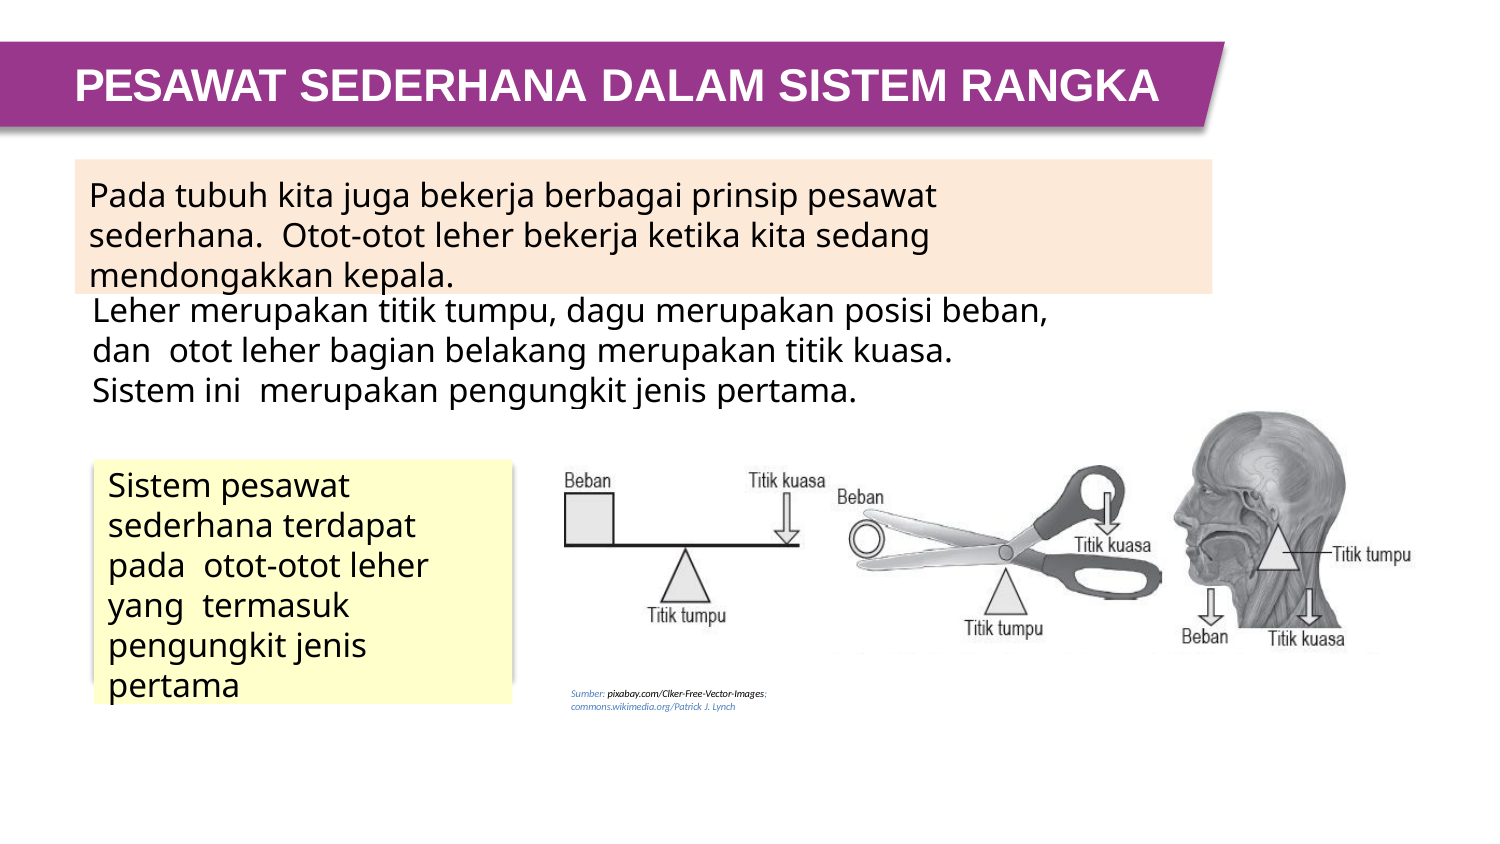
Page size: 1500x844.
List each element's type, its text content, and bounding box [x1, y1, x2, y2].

text_box Sumber: pixabay.com/Clker-Free-Vector-Images; commons.wikimedia.org/Patrick J. Lynch [568, 685, 776, 713]
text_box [0, 39, 1234, 142]
text_box Pada tubuh kita juga bekerja berbagai prinsip pesawat sederhana. Otot-otot leher bekerja ketika kita sedang mendongakkan kepala. [74, 159, 1213, 294]
picture [85, 456, 522, 692]
text_box Leher merupakan titik tumpu, dagu merupakan posisi beban, dan otot leher bagian belakang merupakan titik kuasa. Sistem ini merupakan pengungkit jenis pertama. [90, 286, 1055, 409]
text_box Sistem pesawat sederhana terdapat pada otot-otot leher yang termasuk pengungkit jenis pertama [93, 699, 513, 704]
picture [564, 409, 1416, 655]
title PESAWAT SEDERHANA DALAM SISTEM RANGKA [72, 151, 1173, 197]
